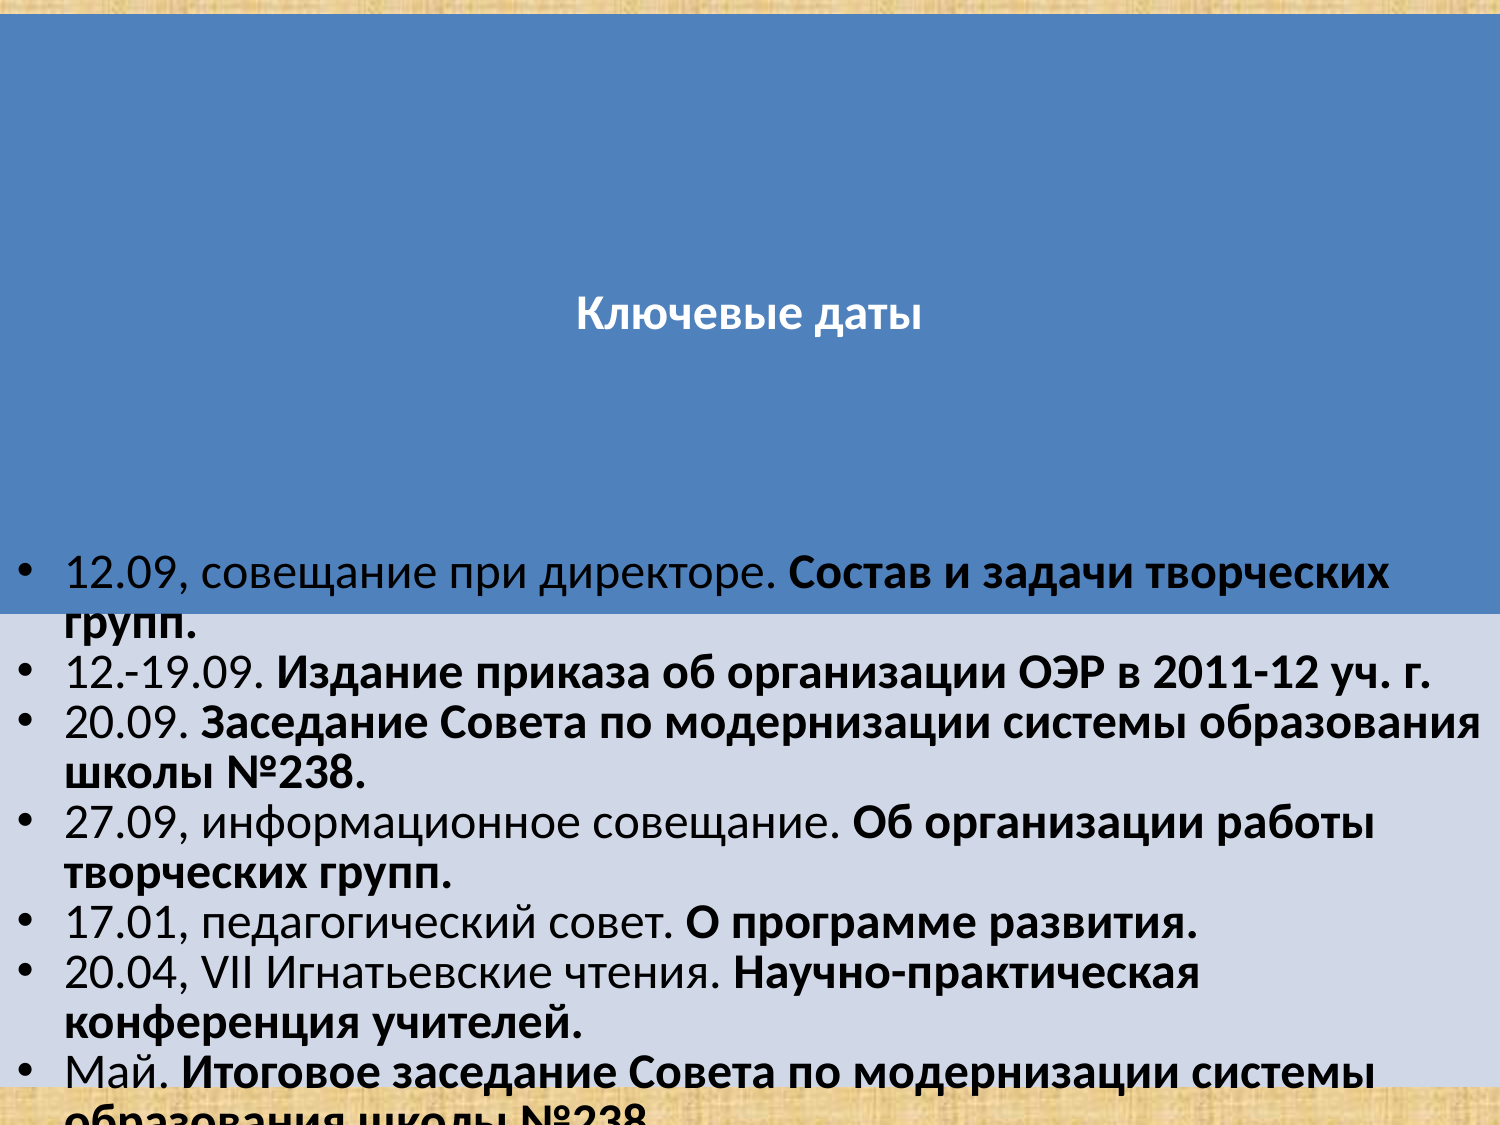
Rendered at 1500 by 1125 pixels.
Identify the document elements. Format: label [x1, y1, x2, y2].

text_box [0, 0, 1500, 1125]
